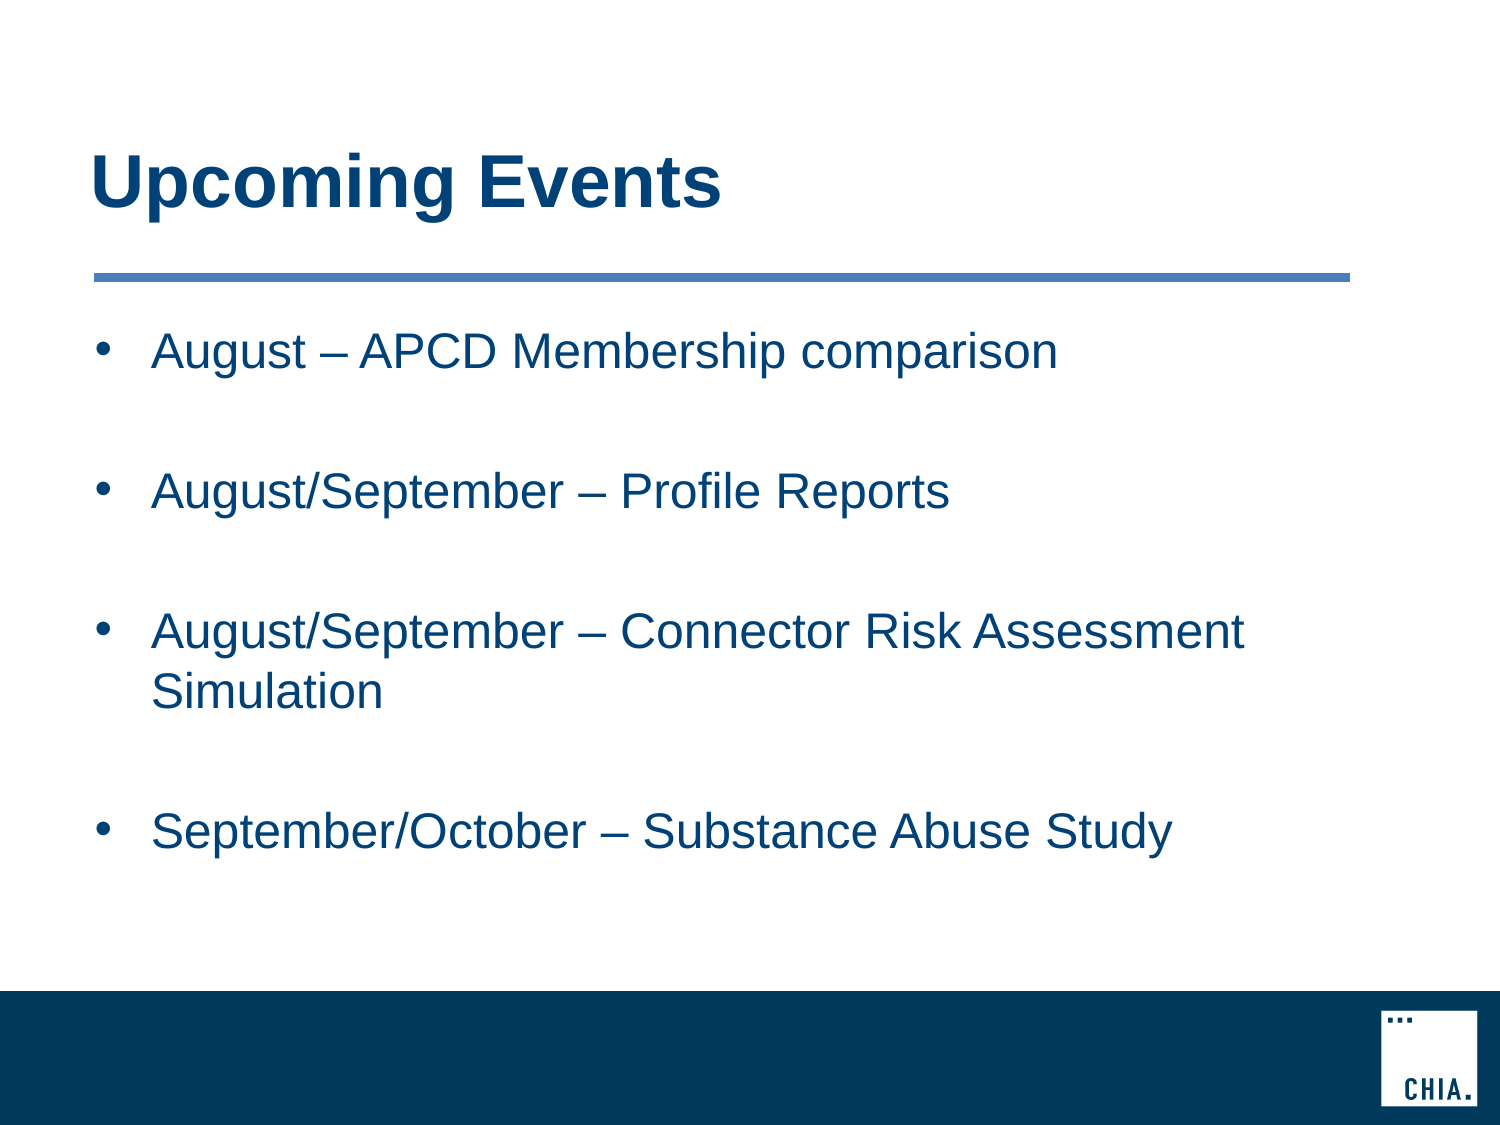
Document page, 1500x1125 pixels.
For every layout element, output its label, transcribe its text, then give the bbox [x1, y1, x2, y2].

title Upcoming Events [75, 93, 1351, 261]
subtitle August – APCD Membership comparison August/September – Profile Reports August/September – Connector Risk Assessment Simulation September/October – Substance Abuse Study [79, 310, 1353, 987]
picture [0, 991, 1500, 1125]
